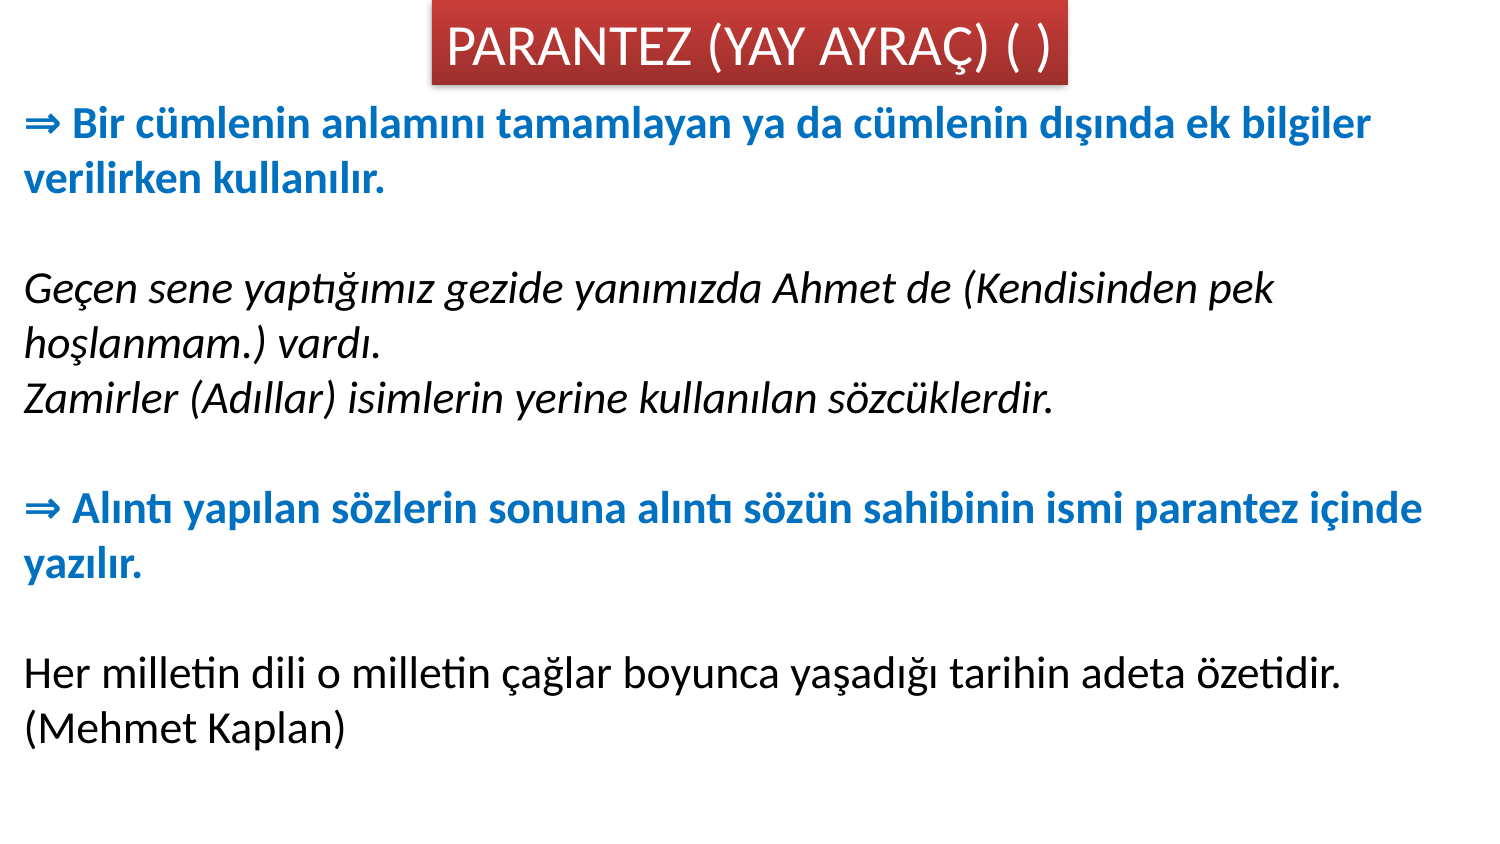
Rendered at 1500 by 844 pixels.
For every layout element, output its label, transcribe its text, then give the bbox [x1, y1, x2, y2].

text_box ⇒ Bir cümlenin anlamını tamamlayan ya da cümlenin dışında ek bilgiler verilirken kullanılır. Geçen sene yaptığımız gezide yanımızda Ahmet de (Kendisinden pek hoşlanmam.) vardı. Zamirler (Adıllar) isimlerin yerine kullanılan sözcüklerdir. ⇒ Alıntı yapılan sözlerin sonuna alıntı sözün sahibinin ismi parantez içinde yazılır. Her milletin dili o milletin çağlar boyunca yaşadığı tarihin adeta özetidir. (Mehmet Kaplan) [8, 85, 1492, 761]
text_box PARANTEZ (YAY AYRAÇ) ( ) [431, 0, 1068, 85]
